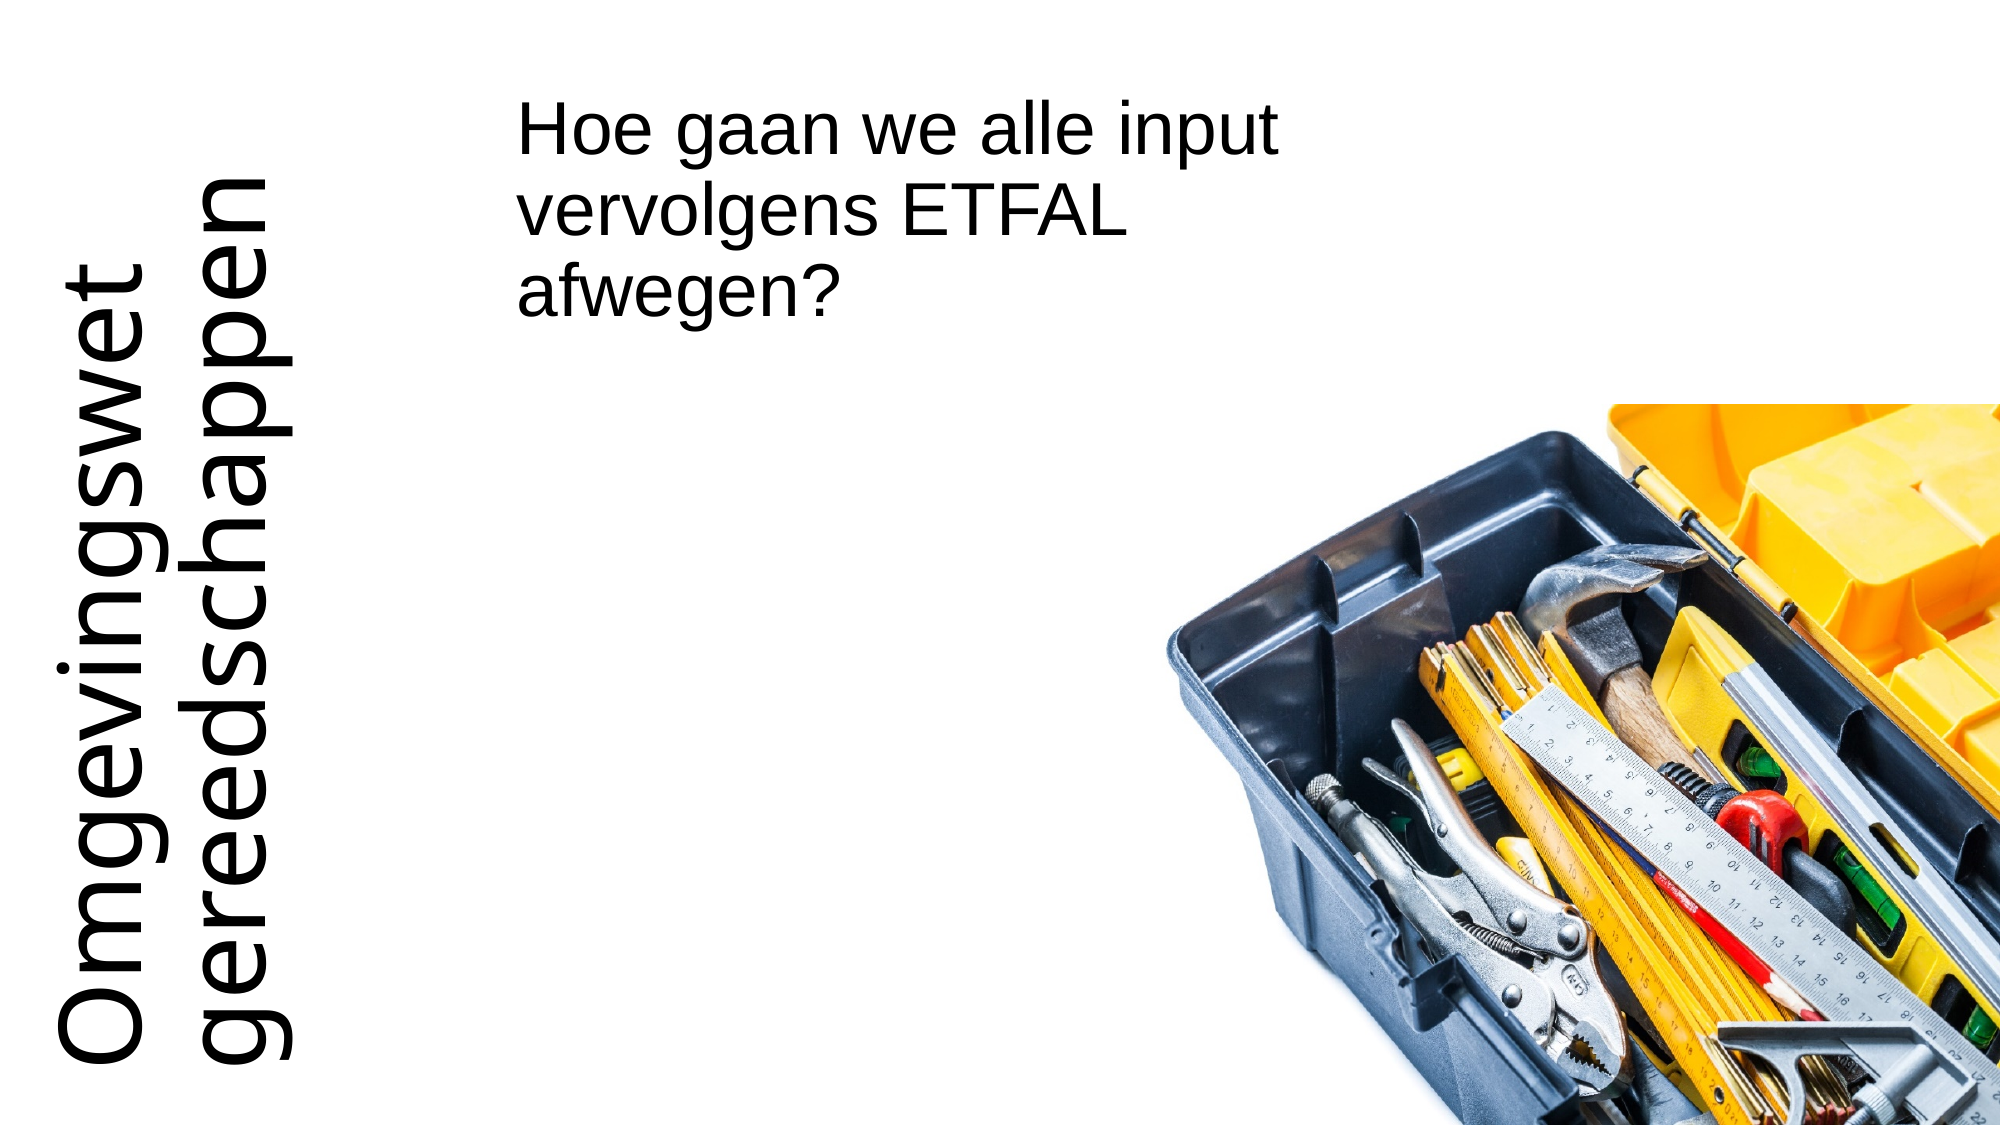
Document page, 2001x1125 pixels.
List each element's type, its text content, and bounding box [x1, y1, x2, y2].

subtitle Hoe gaan we alle input vervolgens ETFAL afwegen? [501, 81, 1322, 182]
picture [978, 404, 2000, 1125]
title Omgevingswet gereedschappen [0, 0, 298, 1087]
